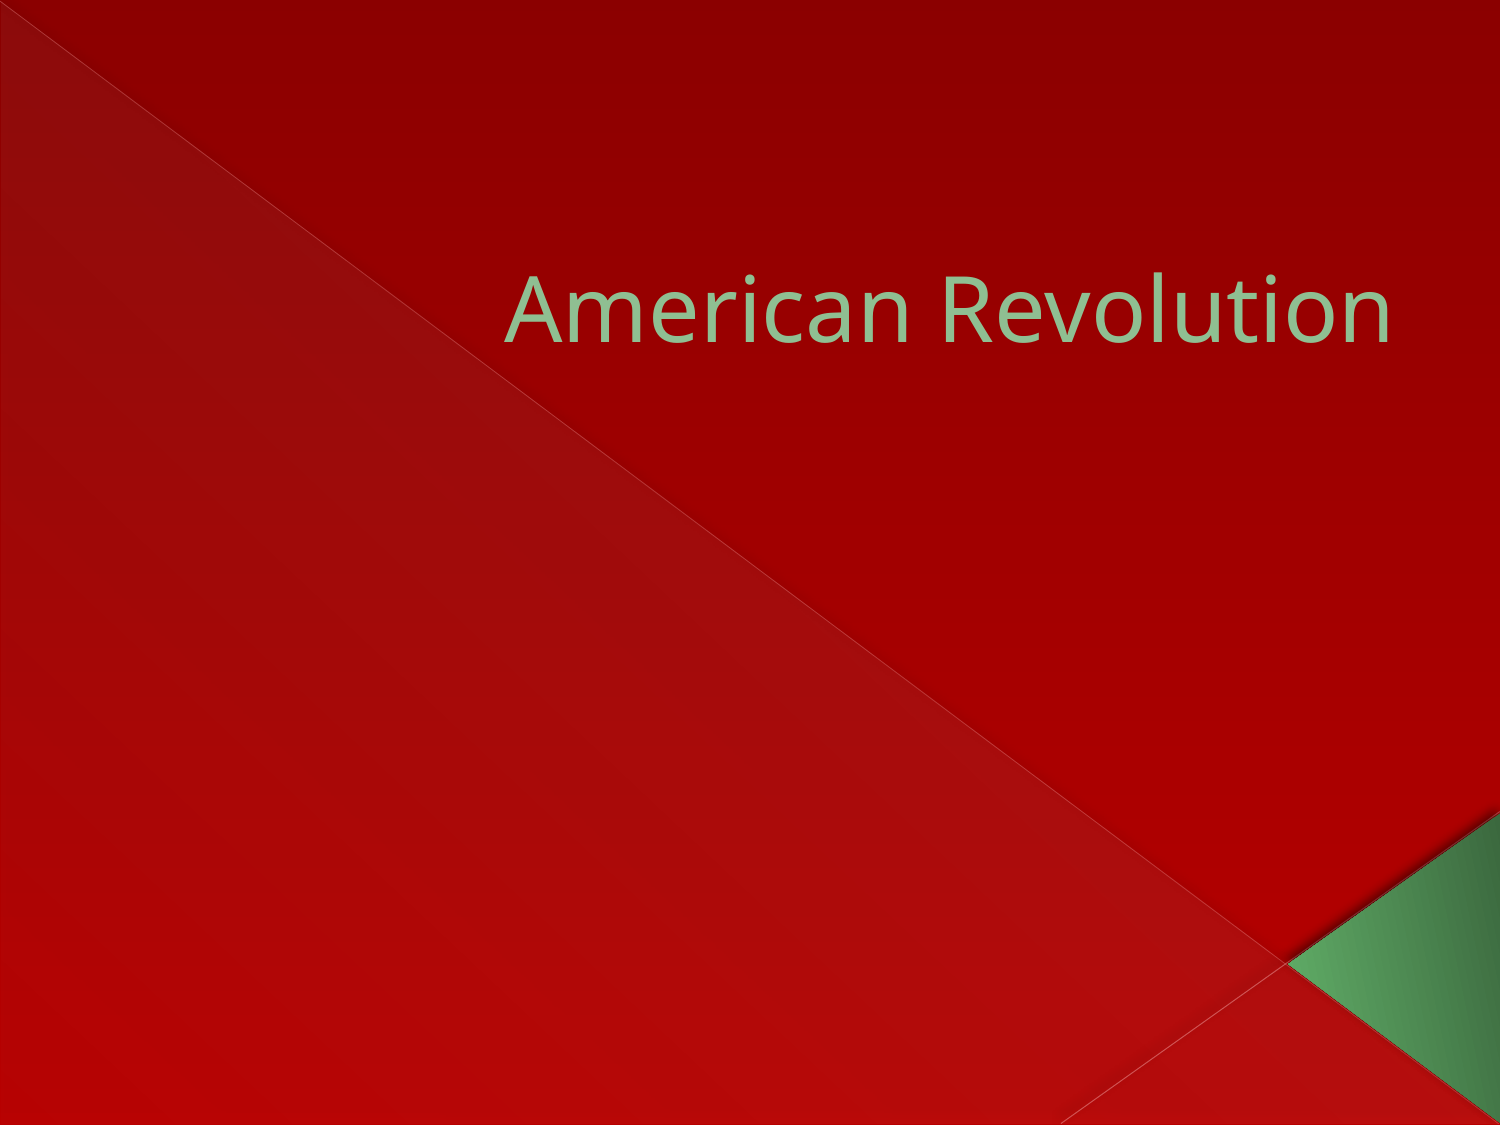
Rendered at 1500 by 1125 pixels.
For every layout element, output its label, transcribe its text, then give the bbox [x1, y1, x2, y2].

title American Revolution [88, 127, 1412, 369]
